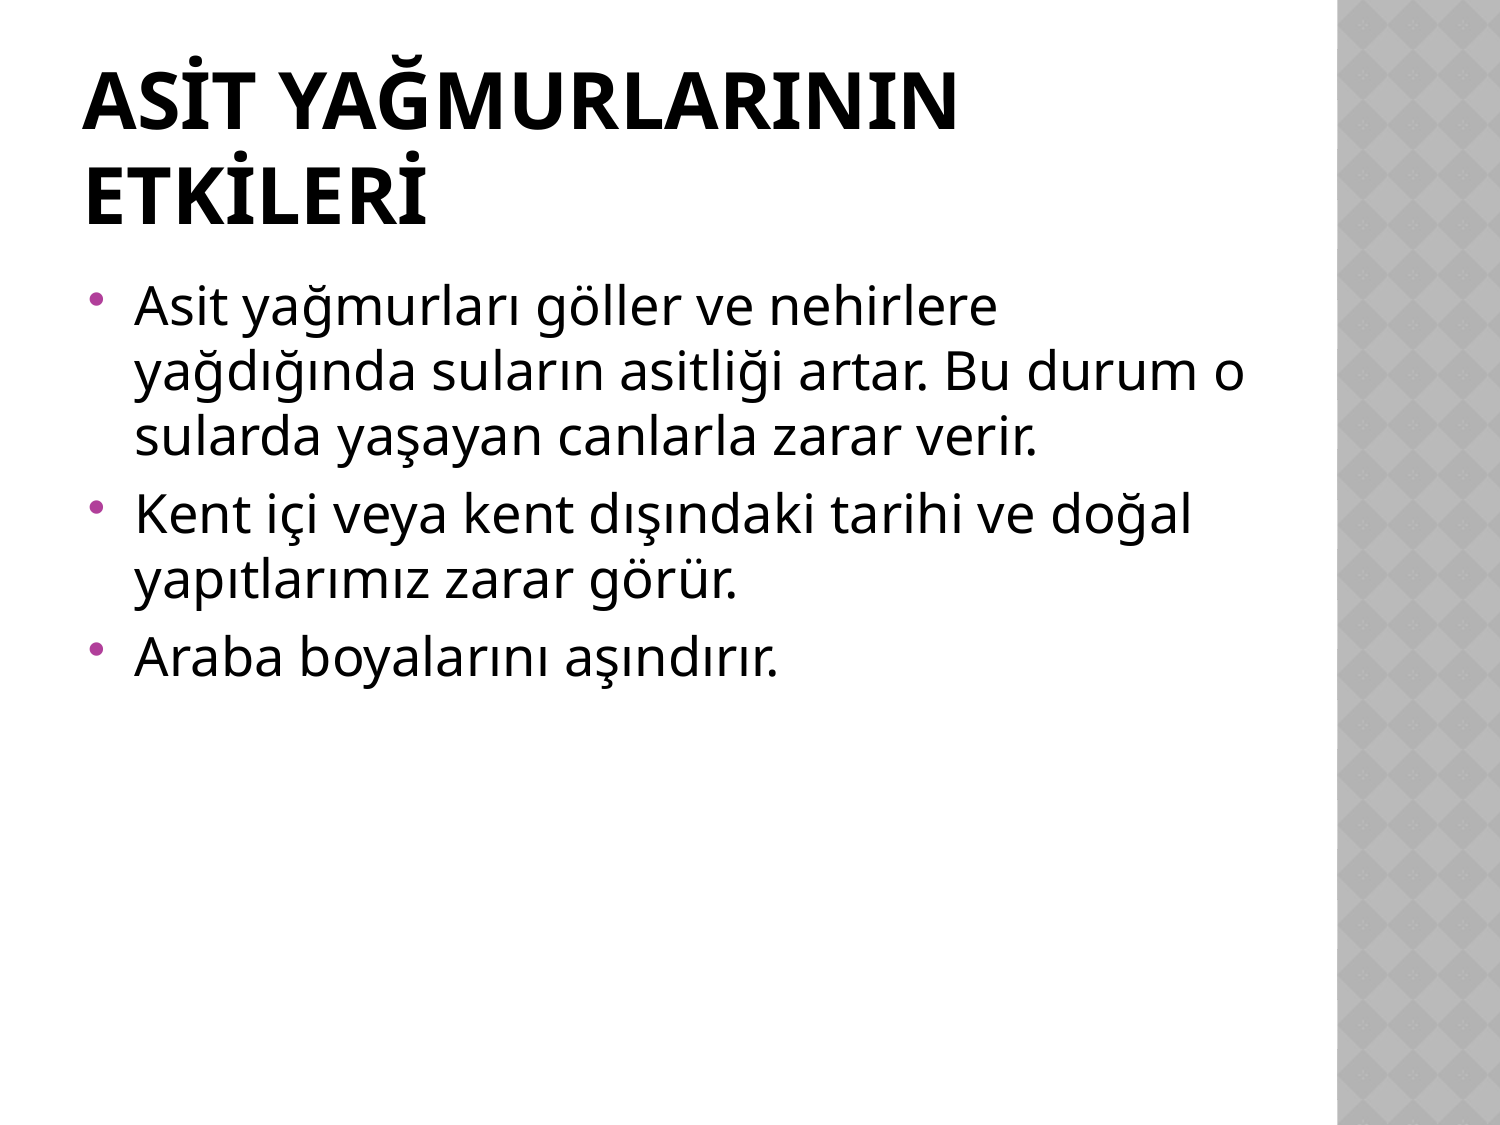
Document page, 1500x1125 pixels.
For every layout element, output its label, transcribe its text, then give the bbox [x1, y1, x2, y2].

title ASİT YAĞMURLARININ ETKİLERİ [75, 52, 1263, 240]
list Asit yağmurları göller ve nehirlere yağdığında suların asitliği artar. Bu durum o sularda yaşayan canlarla zarar verir. Kent içi veya kent dışındaki tarihi ve doğal yapıtlarımız zarar görür. Araba boyalarını aşındırır. [75, 264, 1263, 1059]
